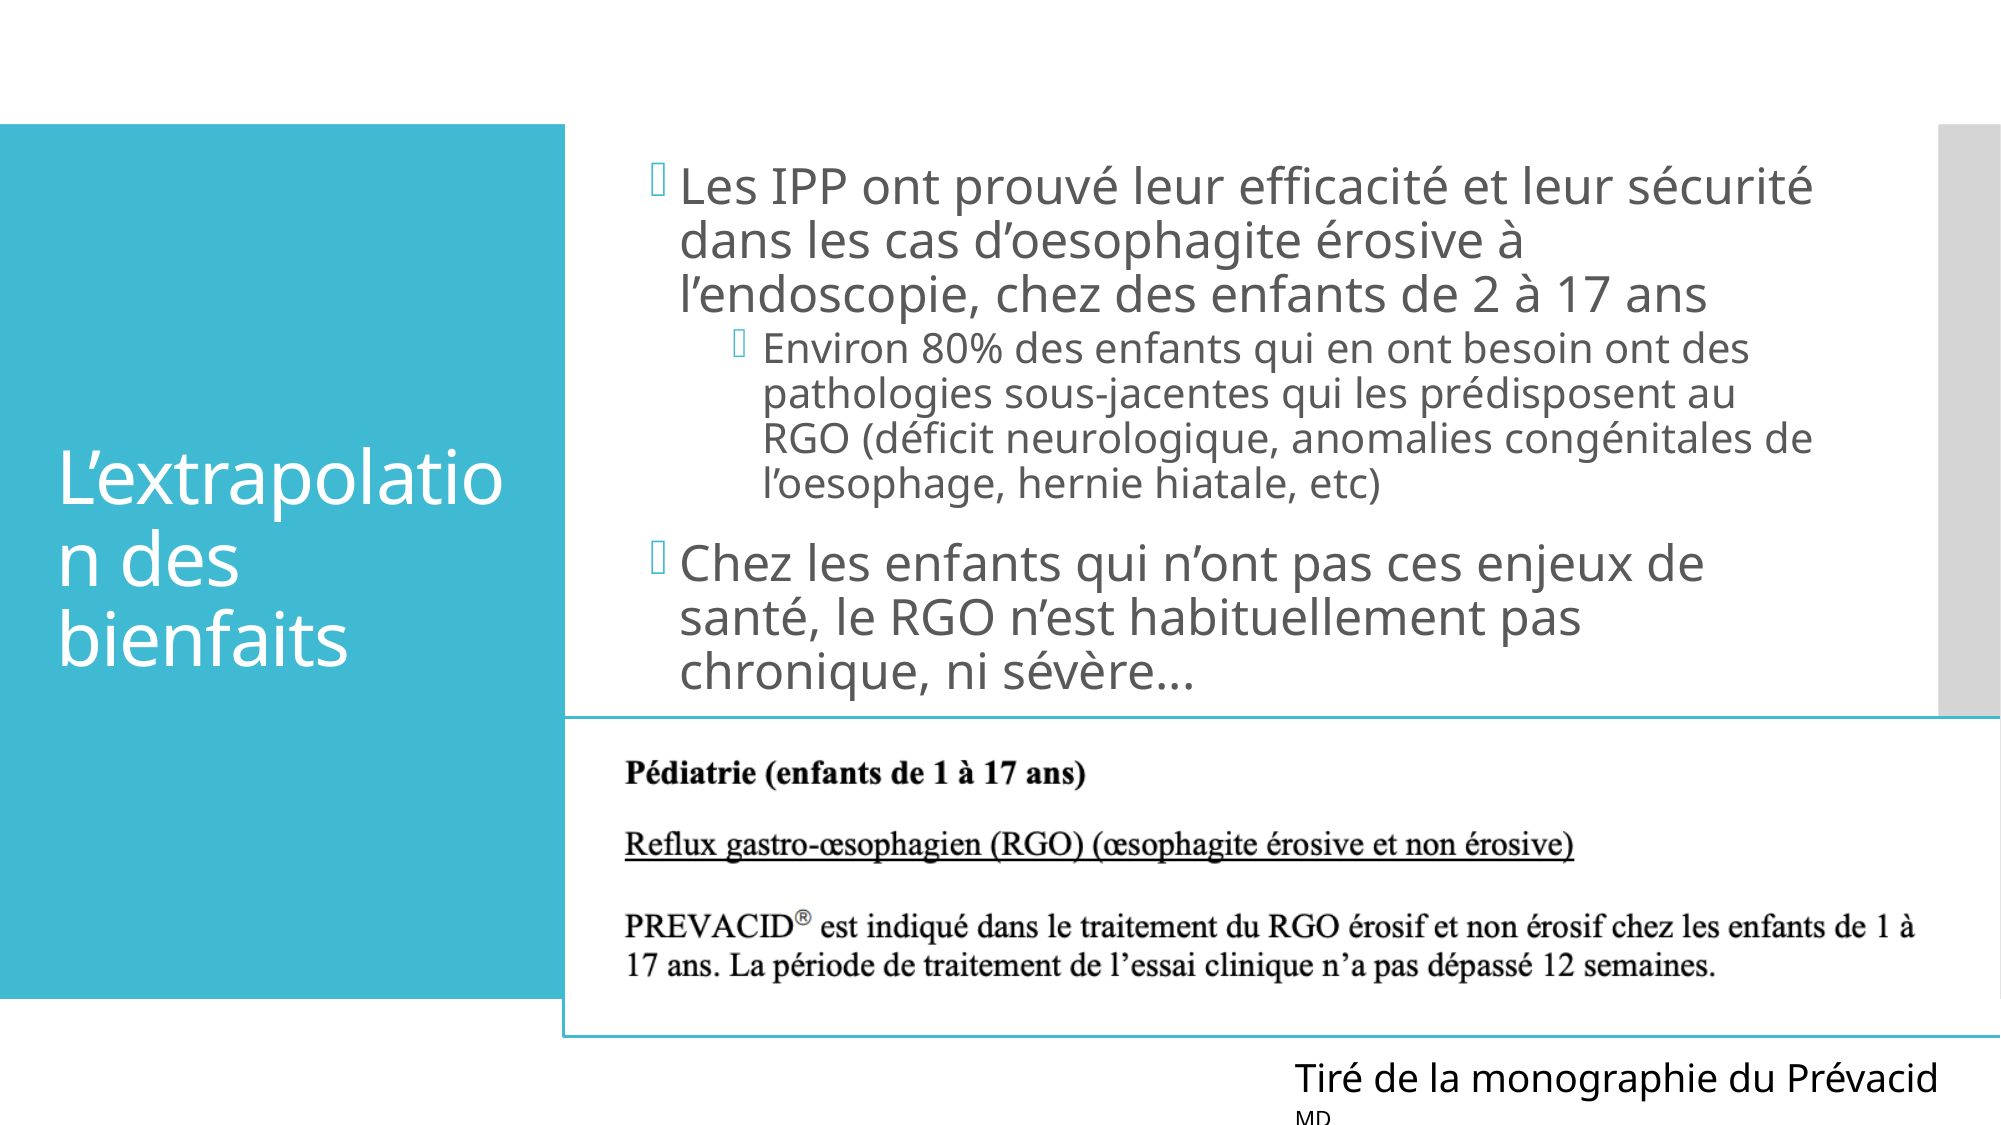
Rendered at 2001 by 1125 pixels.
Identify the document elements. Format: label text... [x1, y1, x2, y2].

text_box [0, 124, 566, 1000]
text_box Tiré de la monographie du Prévacid MD [1279, 1046, 2000, 1125]
list Les IPP ont prouvé leur efficacité et leur sécurité dans les cas d’oesophagite érosive à l’endoscopie, chez des enfants de 2 à 17 ans Environ 80% des enfants qui en ont besoin ont des pathologies sous-jacentes qui les prédisposent au RGO (déficit neurologique, anomalies congénitales de l’oesophage, hernie hiatale, etc) Chez les enfants qui n’ont pas ces enjeux de santé, le RGO n’est habituellement pas chronique, ni sévère... [634, 141, 1835, 716]
picture [564, 719, 2000, 1036]
title L’extrapolation des bienfaits [41, 184, 525, 940]
text_box [1937, 124, 2000, 716]
